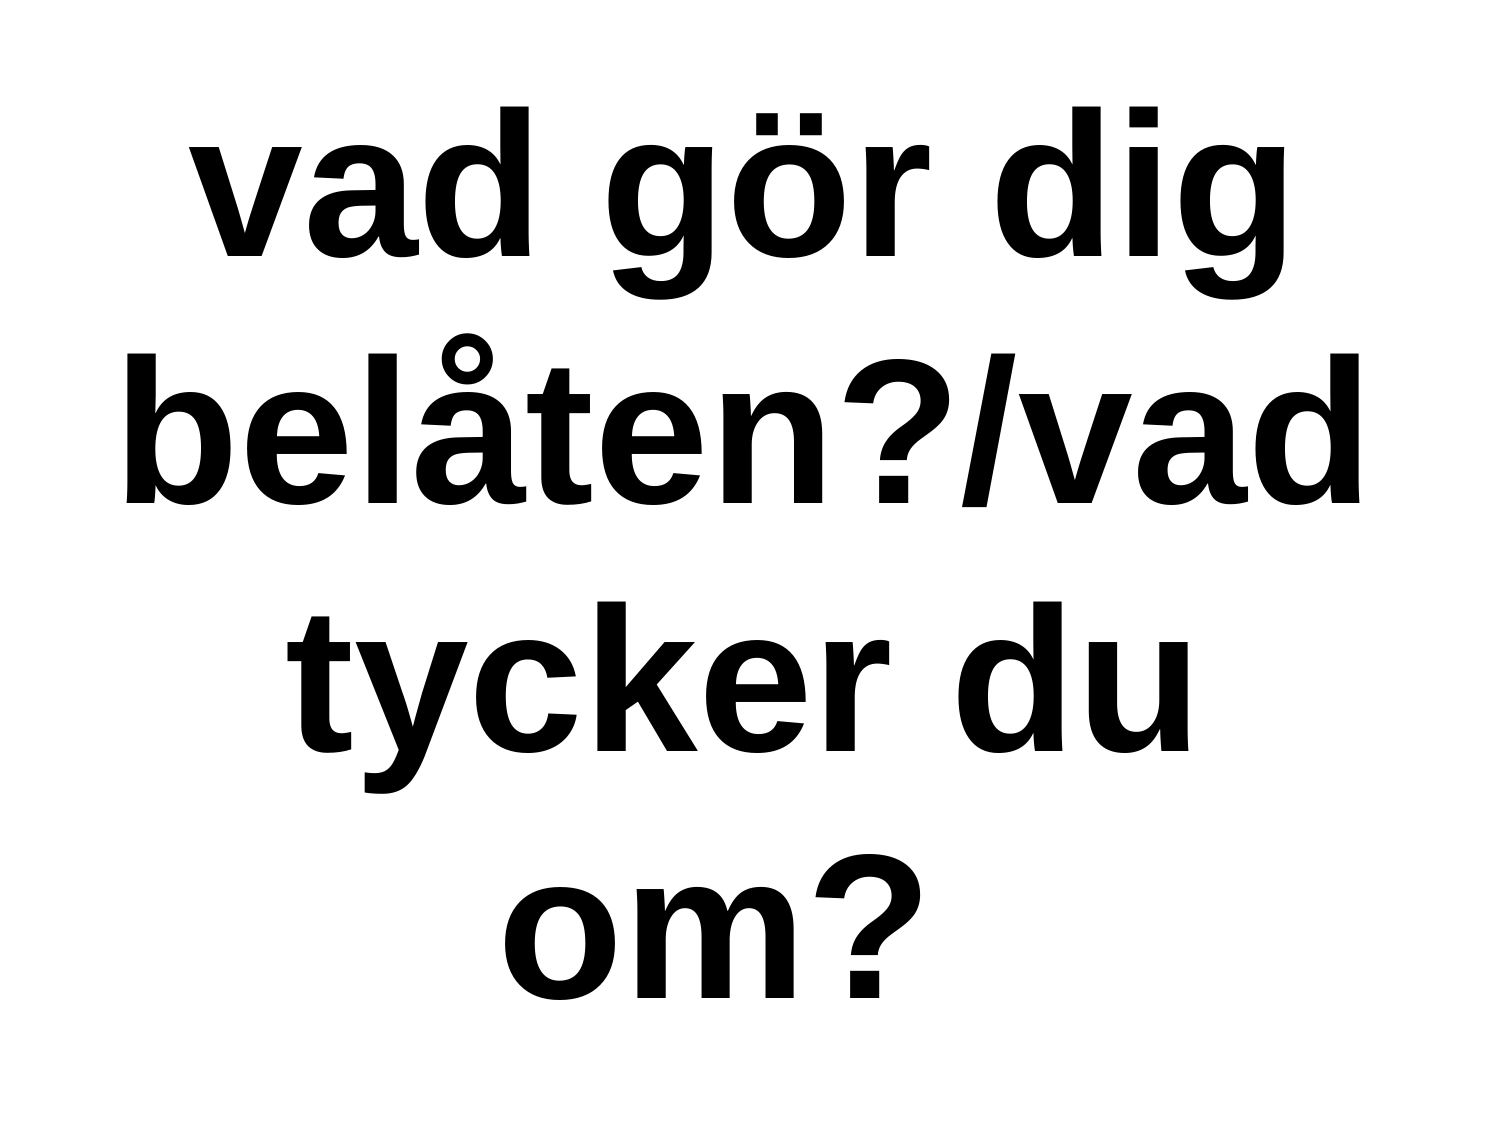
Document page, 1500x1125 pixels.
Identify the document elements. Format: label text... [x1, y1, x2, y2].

text_box vad gör dig belåten?/vad tycker du om? [41, 42, 1447, 1048]
